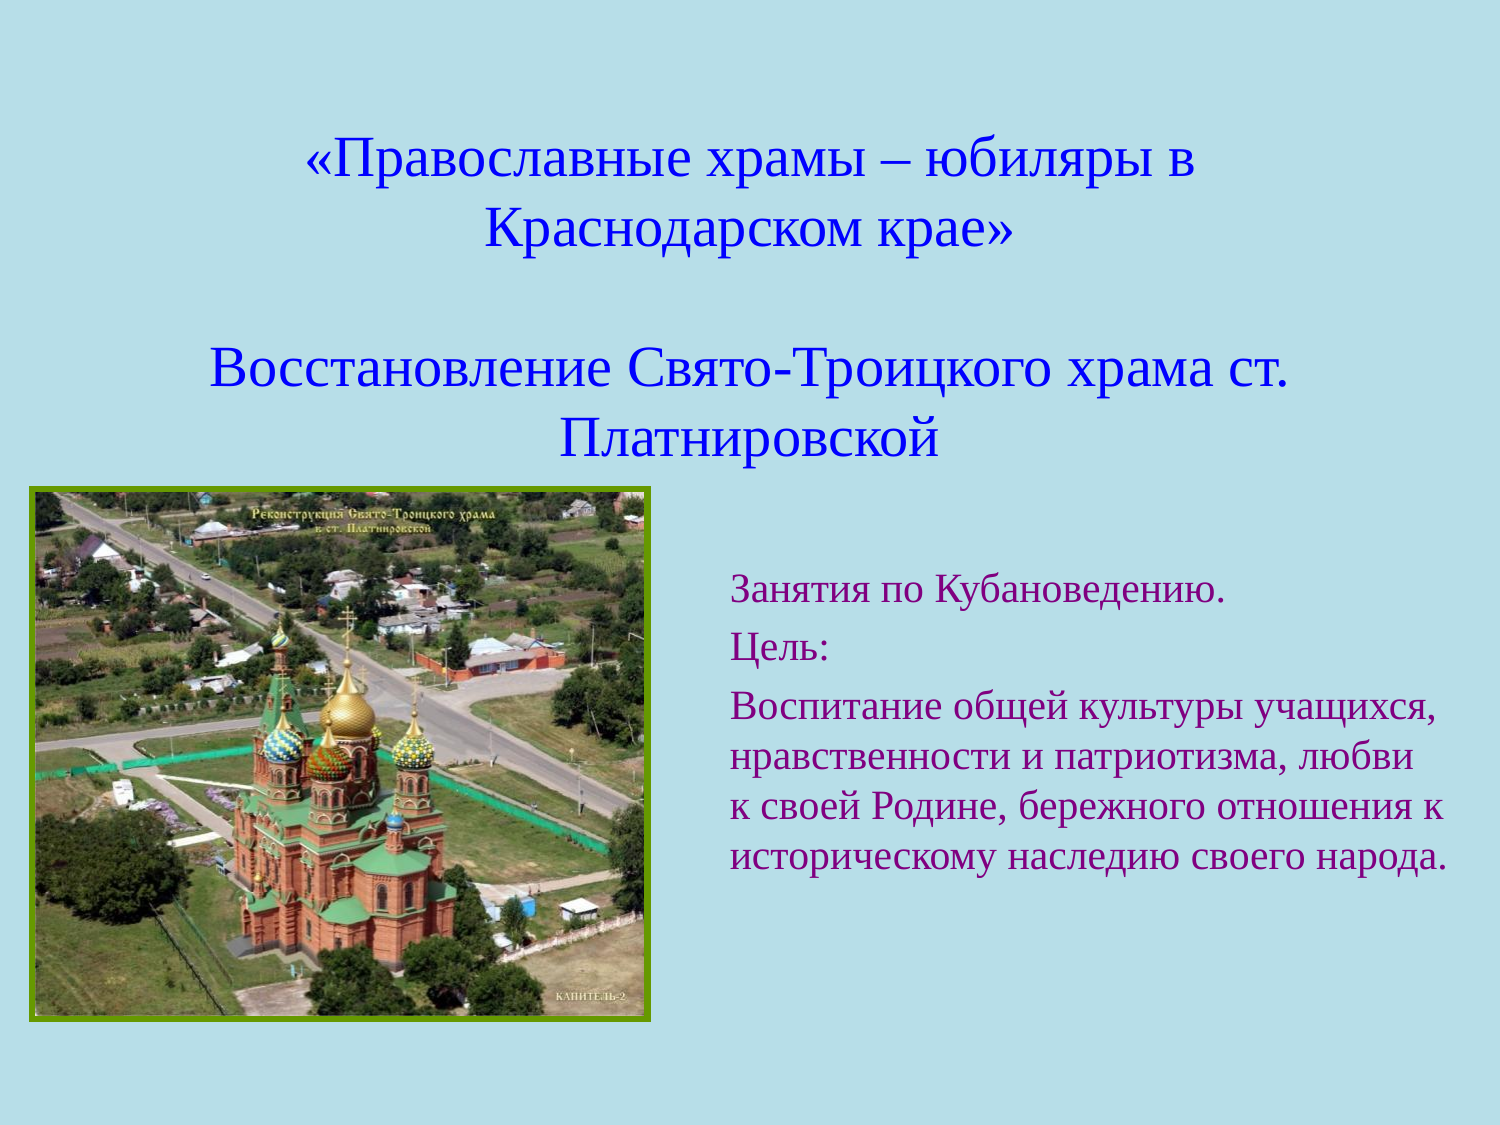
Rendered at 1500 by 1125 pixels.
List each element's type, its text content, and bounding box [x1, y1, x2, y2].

title «Православные храмы – юбиляры в Краснодарском крае» Восстановление Свято-Троицкого храма ст. Платнировской [112, 35, 1388, 481]
subtitle Занятия по Кубановедению. Цель: Воспитание общей культуры учащихся, нравственности и патриотизма, любви к своей Родине, бережного отношения к историческому наследию своего народа. [714, 468, 1465, 996]
picture [34, 491, 645, 1017]
